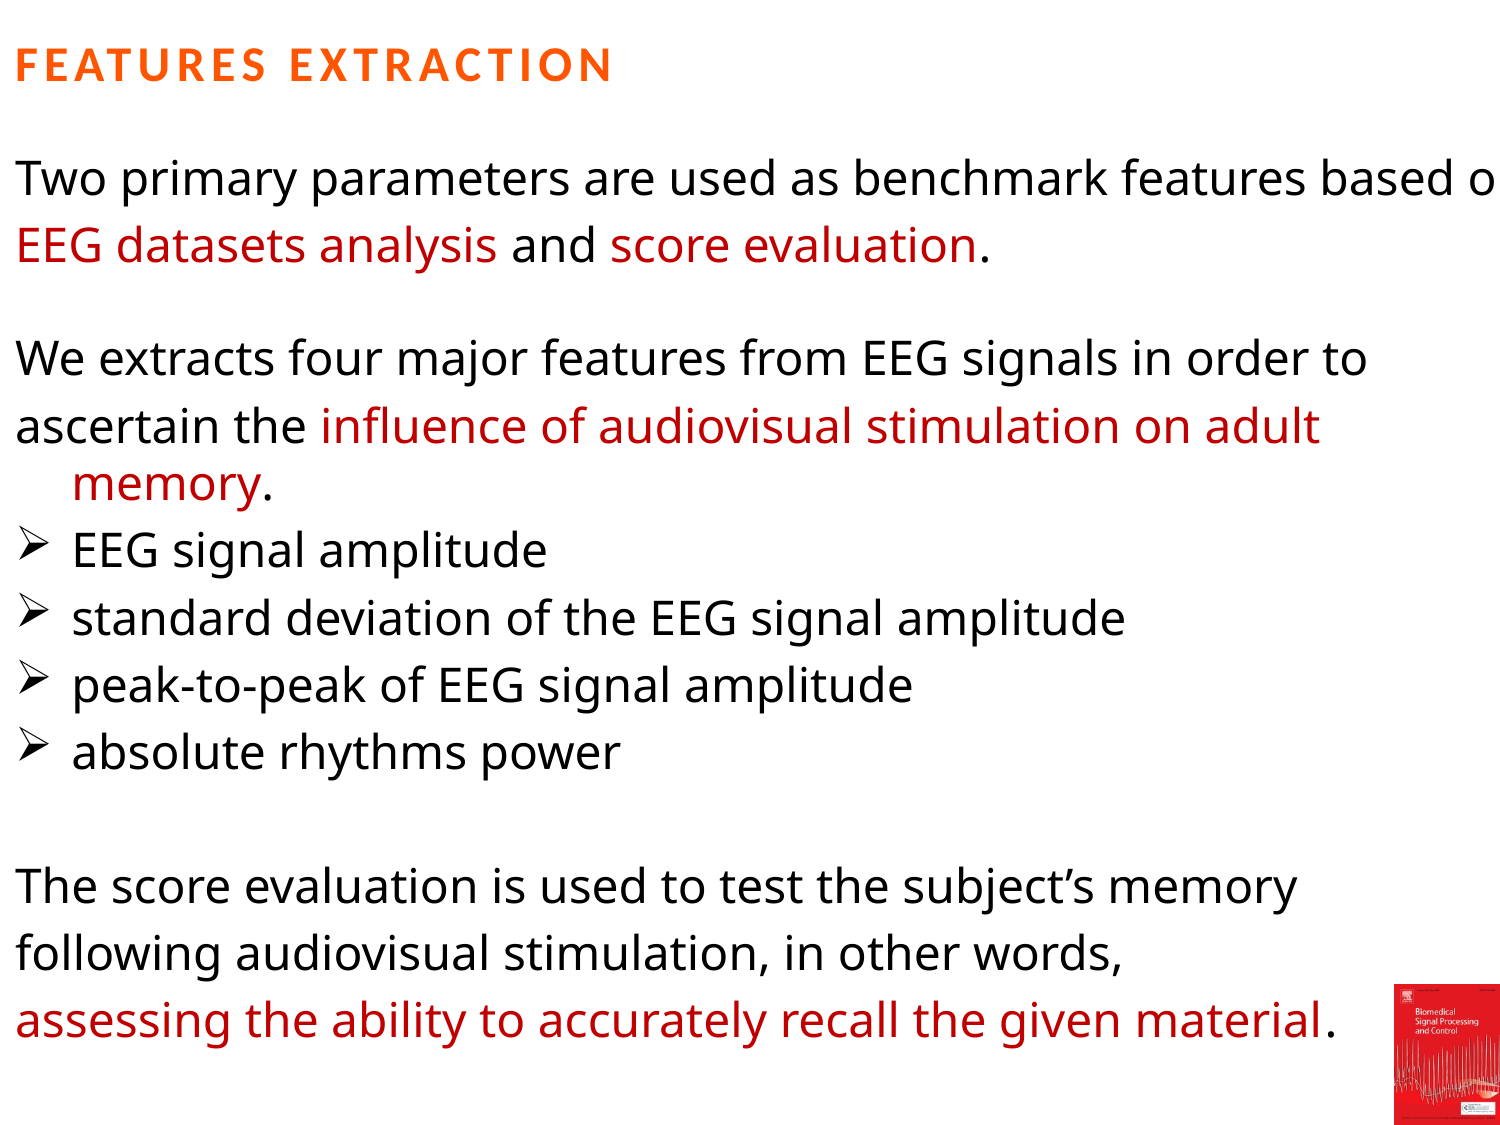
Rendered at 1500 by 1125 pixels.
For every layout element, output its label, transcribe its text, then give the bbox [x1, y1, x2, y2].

list FEATURES EXTRACTION Two primary parameters are used as benchmark features based on EEG datasets analysis and score evaluation. We extracts four major features from EEG signals in order to ascertain the influence of audiovisual stimulation on adult memory. EEG signal amplitude standard deviation of the EEG signal amplitude peak-to-peak of EEG signal amplitude absolute rhythms power The score evaluation is used to test the subject’s memory following audiovisual stimulation, in other words, assessing the ability to accurately recall the given material. [0, 23, 1500, 1125]
picture [1394, 984, 1500, 1125]
